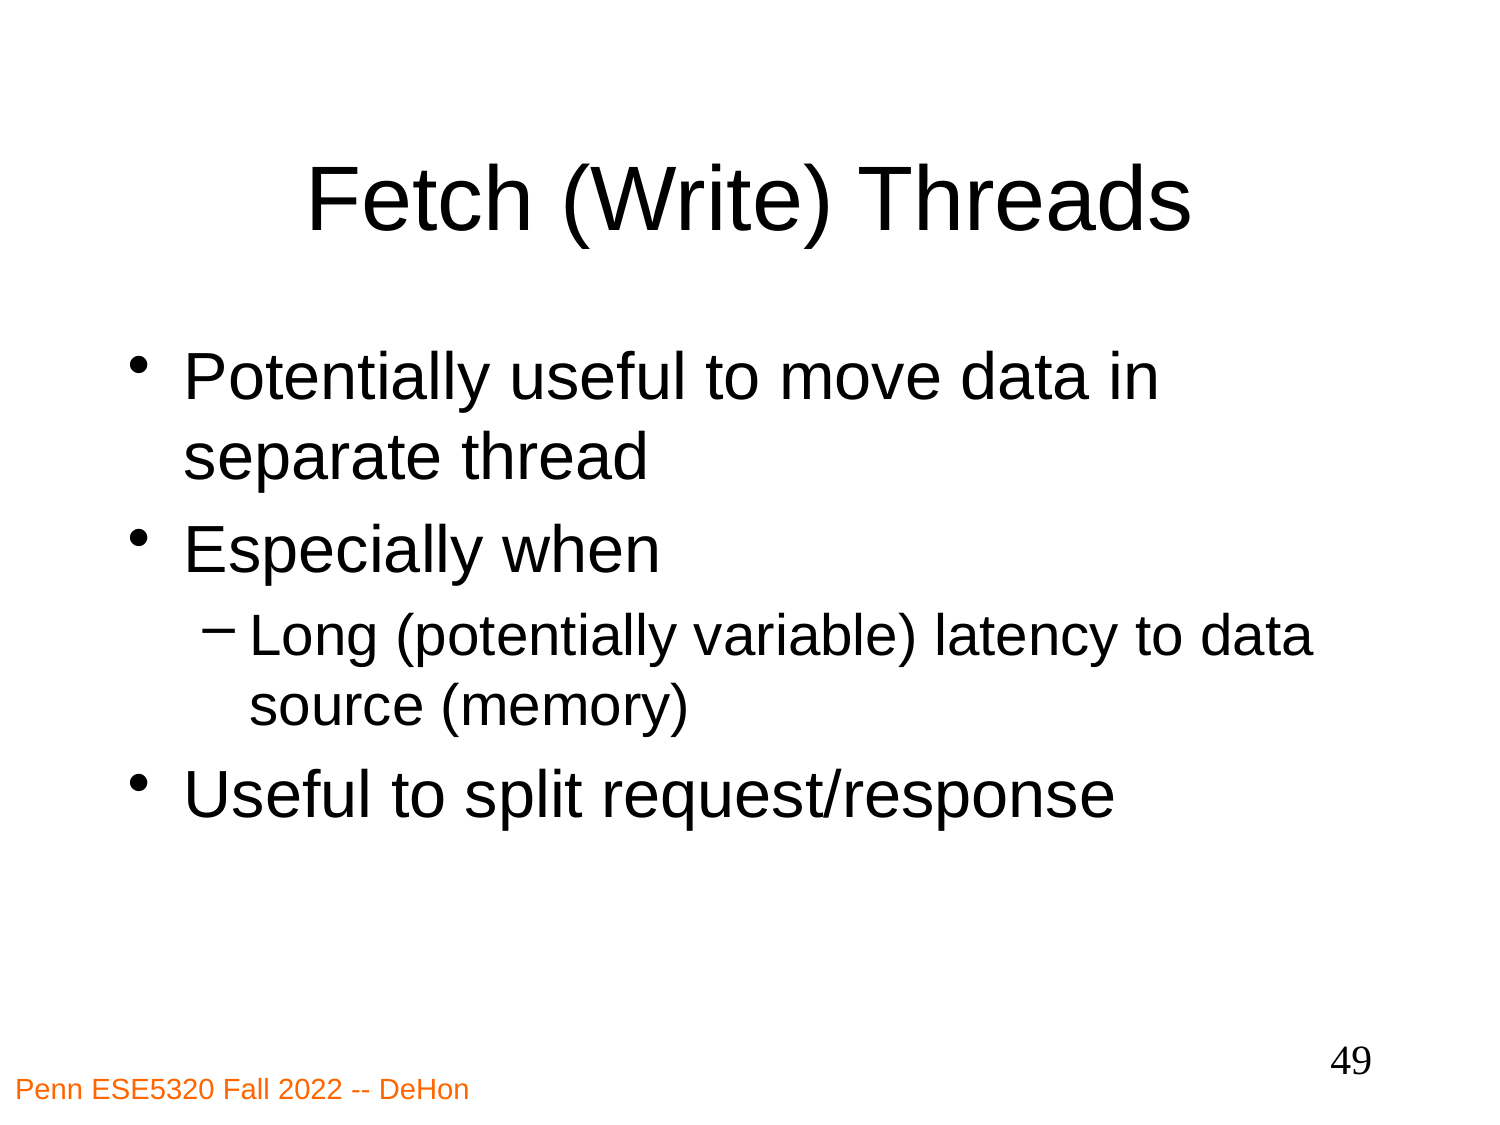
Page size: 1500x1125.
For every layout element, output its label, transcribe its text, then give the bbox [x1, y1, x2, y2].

slide_number 49 [1074, 1024, 1388, 1101]
list Potentially useful to move data in separate thread Especially when Long (potentially variable) latency to data source (memory) Useful to split request/response [112, 324, 1388, 1001]
title Fetch (Write) Threads [112, 99, 1388, 288]
slide_number Penn ESE5320 Fall 2022 -- DeHon [0, 1062, 688, 1125]
